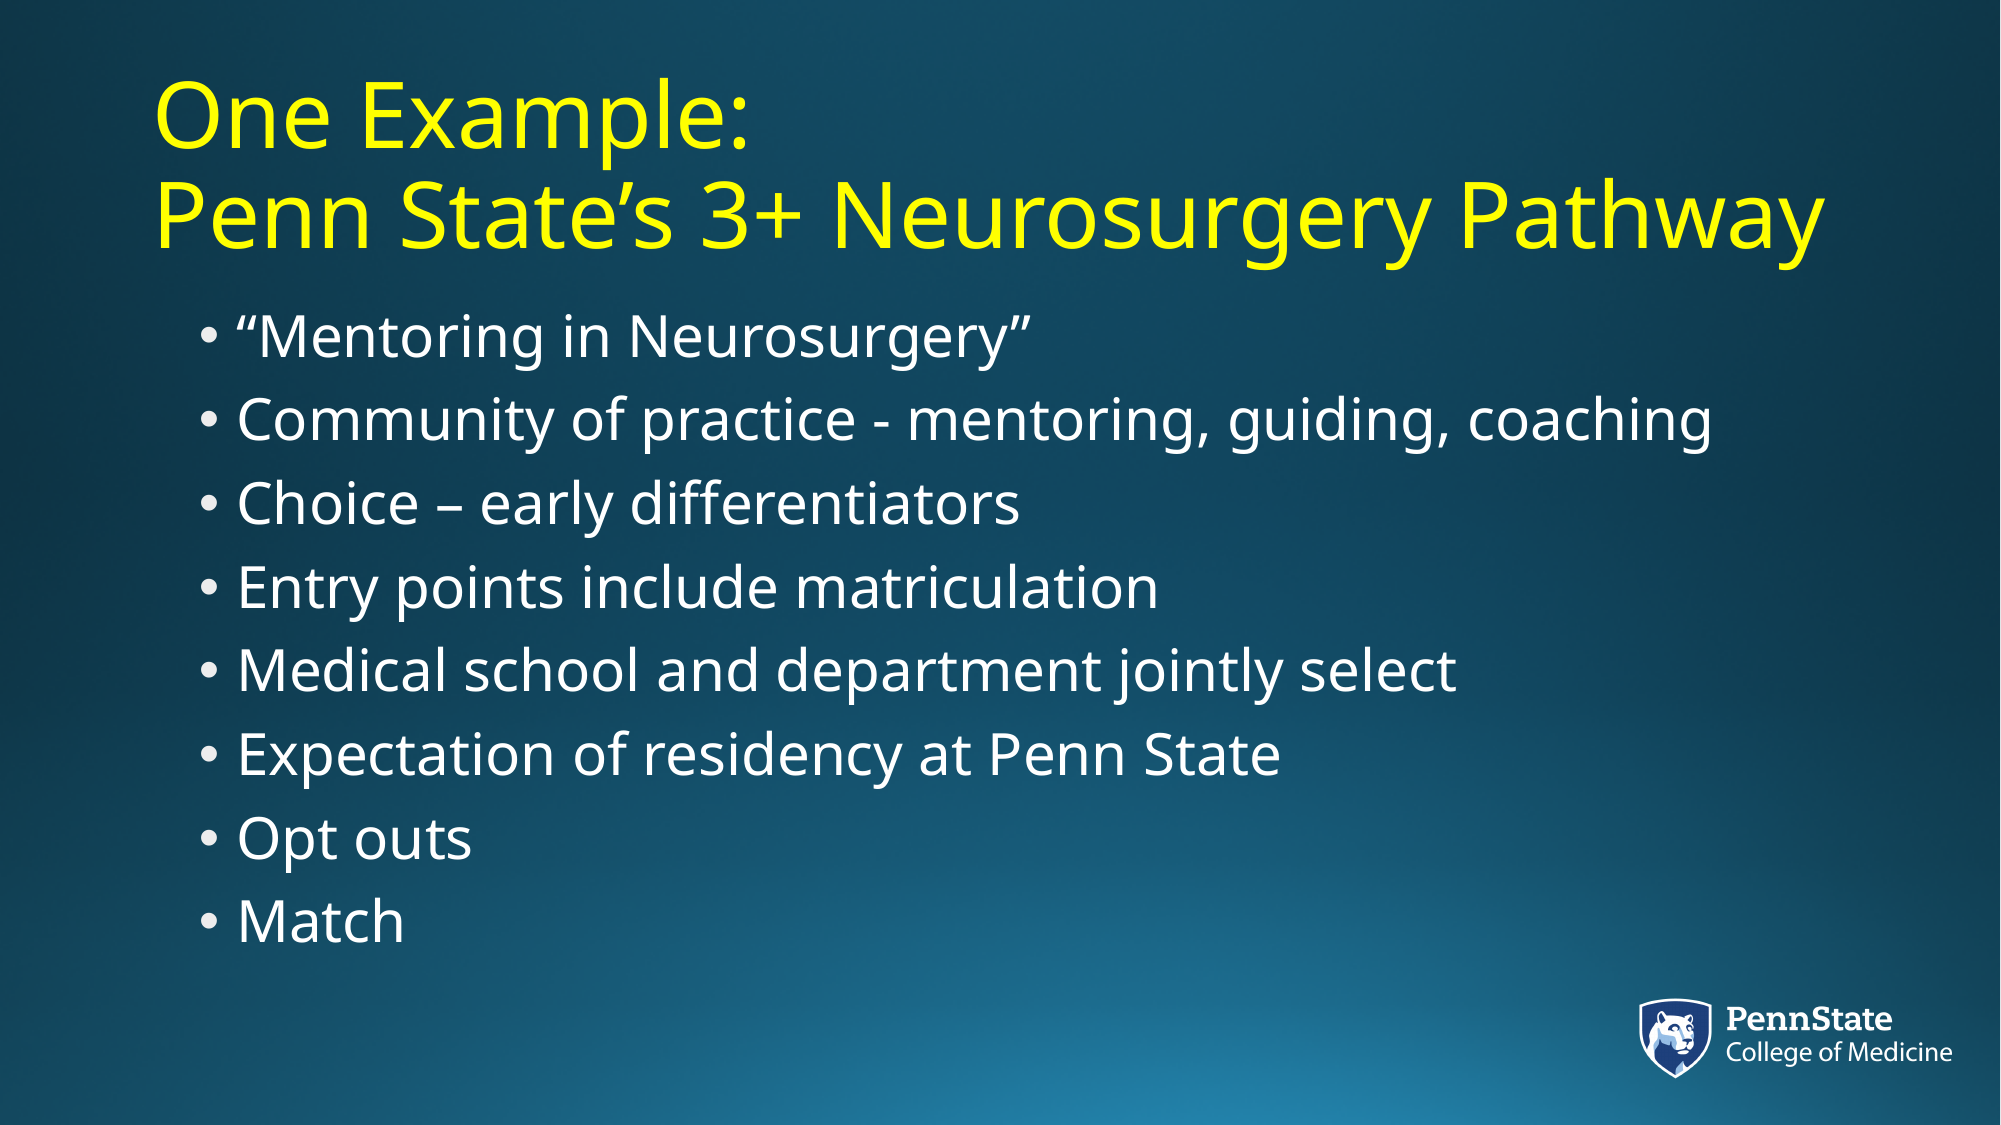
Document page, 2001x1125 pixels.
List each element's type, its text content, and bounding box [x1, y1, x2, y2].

list “Mentoring in Neurosurgery” Community of practice - mentoring, guiding, coaching Choice – early differentiators Entry points include matriculation Medical school and department jointly select Expectation of residency at Penn State Opt outs Match [183, 299, 1863, 1014]
title One Example: Penn State’s 3+ Neurosurgery Pathway [137, 59, 1863, 278]
picture [0, 0, 2001, 1125]
